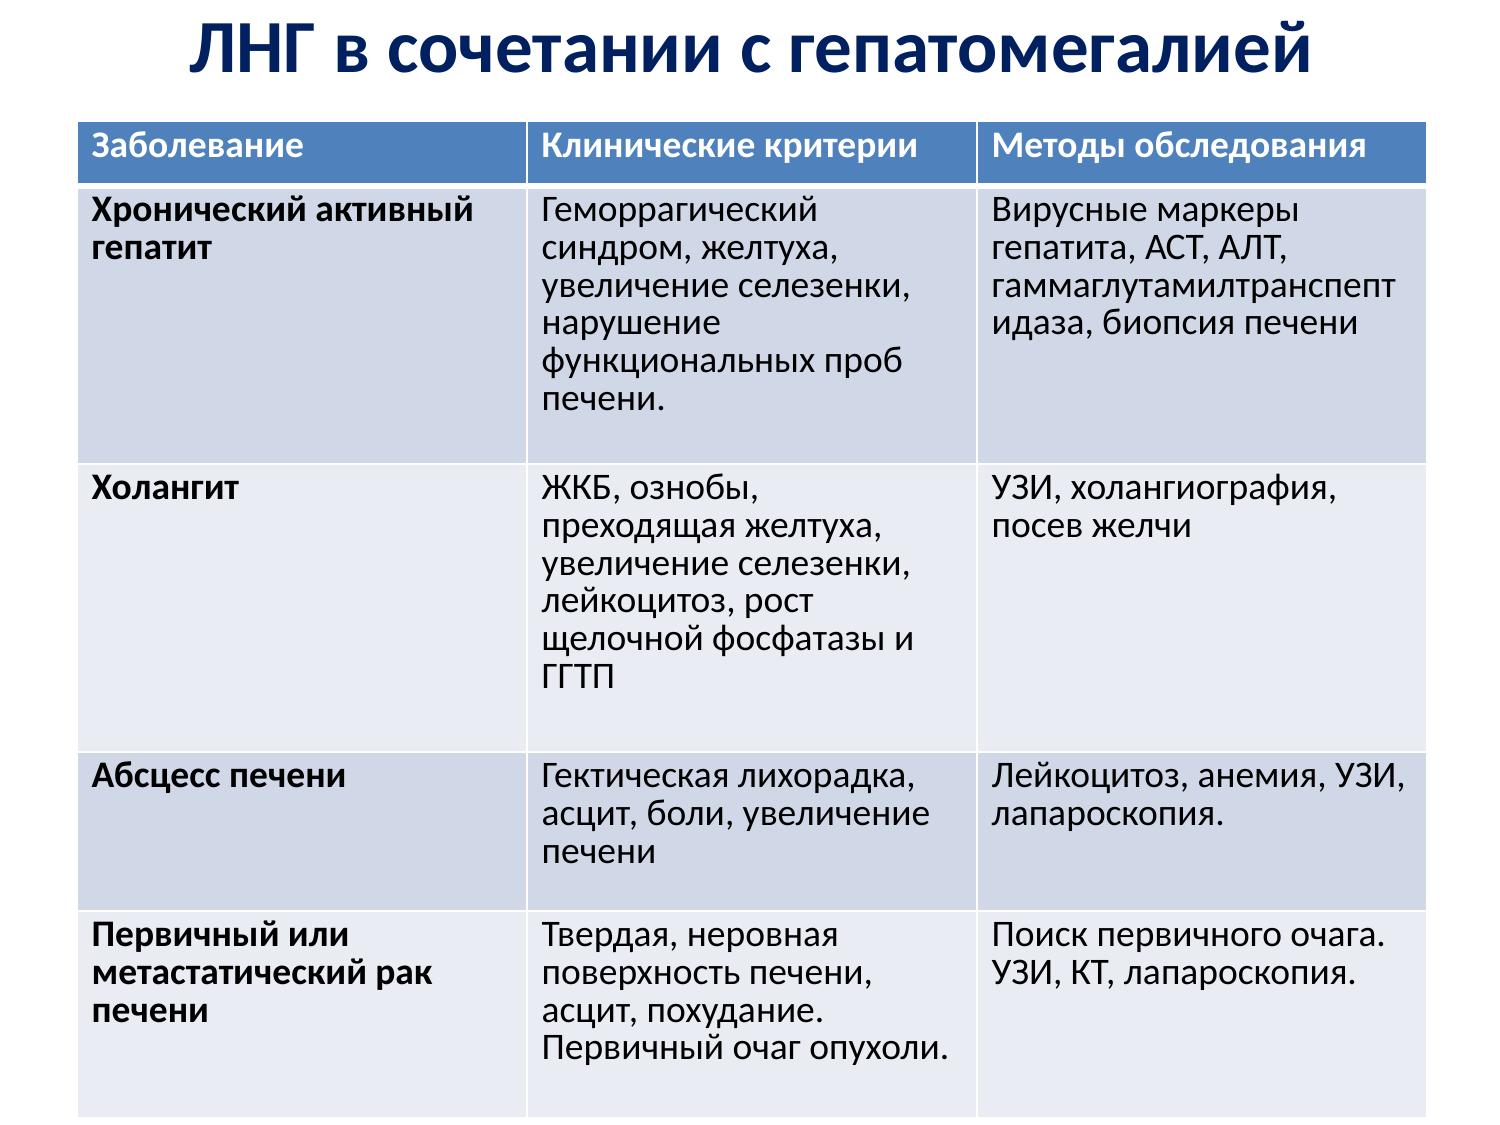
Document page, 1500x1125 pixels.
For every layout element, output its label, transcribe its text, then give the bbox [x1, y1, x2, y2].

table_cell Поиск первичного очага. УЗИ, КТ, лапароскопия. [978, 912, 1426, 1117]
table_cell УЗИ, холангиография, посев желчи [978, 465, 1426, 751]
table_cell Абсцесс печени [78, 753, 526, 910]
table_cell Геморрагический синдром, желтуха, увеличение селезенки, нарушение функциональных проб печени. [528, 189, 976, 463]
table_cell Лейкоцитоз, анемия, УЗИ, лапароскопия. [978, 753, 1426, 910]
table_header Клинические критерии [528, 122, 976, 183]
table_cell Первичный или метастатический рак печени [78, 912, 526, 1117]
table_header Методы обследования [978, 122, 1426, 183]
table_cell Вирусные маркеры гепатита, АСТ, АЛТ, гаммаглутамилтранспептидаза, биопсия печени [978, 189, 1426, 463]
table_cell Гектическая лихорадка, асцит, боли, увеличение печени [528, 753, 976, 910]
title ЛНГ в сочетании с гепатомегалией [76, 0, 1427, 120]
table_cell Холангит [78, 465, 526, 751]
table_cell Хронический активный гепатит [78, 189, 526, 463]
table_cell ЖКБ, ознобы, преходящая желтуха, увеличение селезенки, лейкоцитоз, рост щелочной фосфатазы и ГГТП [528, 465, 976, 751]
table_cell Твердая, неровная поверхность печени, асцит, похудание. Первичный очаг опухоли. [528, 912, 976, 1117]
table_header Заболевание [78, 122, 526, 183]
